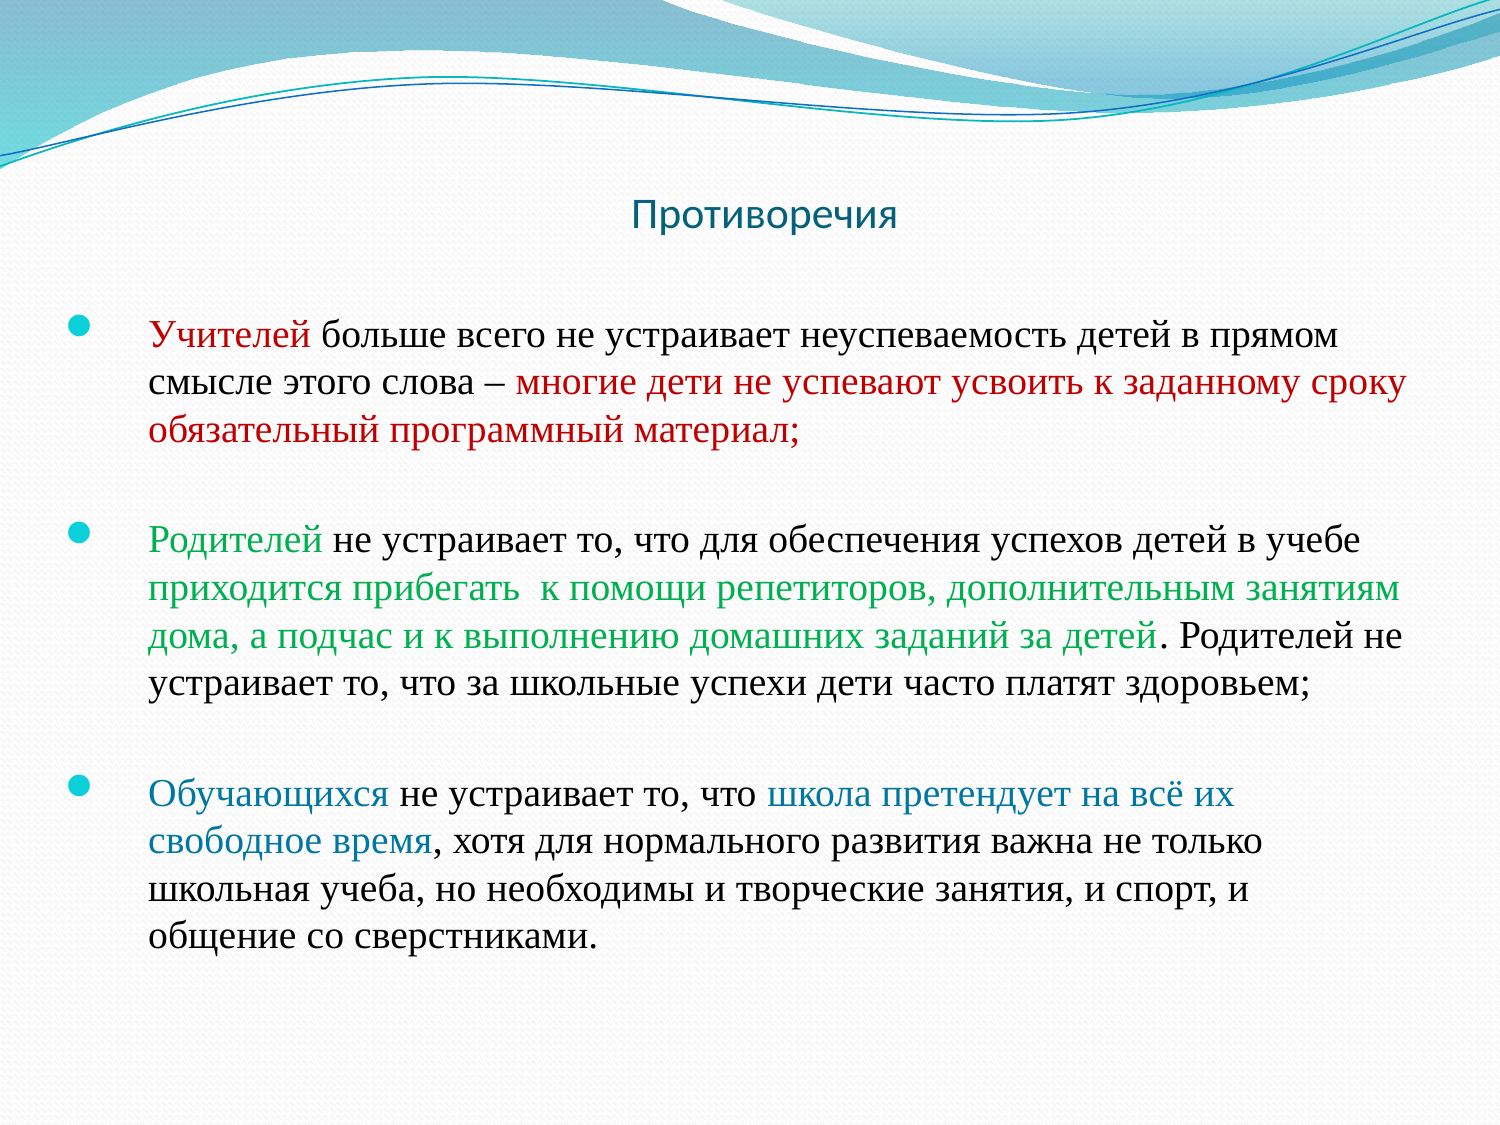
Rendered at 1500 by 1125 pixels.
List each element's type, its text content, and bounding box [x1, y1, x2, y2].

title Противоречия [199, 124, 1351, 238]
list Учителей больше всего не устраивает неуспеваемость детей в прямом смысле этого слова – многие дети не успевают усвоить к заданному сроку обязательный программный материал; Родителей не устраивает то, что для обеспечения успехов детей в учебе приходится прибегать к помощи репетиторов, дополнительным занятиям дома, а подчас и к выполнению домашних заданий за детей. Родителей не устраивает то, что за школьные успехи дети часто платят здоровьем; Обучающихся не устраивает то, что школа претендует на всё их свободное время, хотя для нормального развития важна не только школьная учеба, но необходимы и творческие занятия, и спорт, и общение со сверстниками. [49, 299, 1426, 988]
